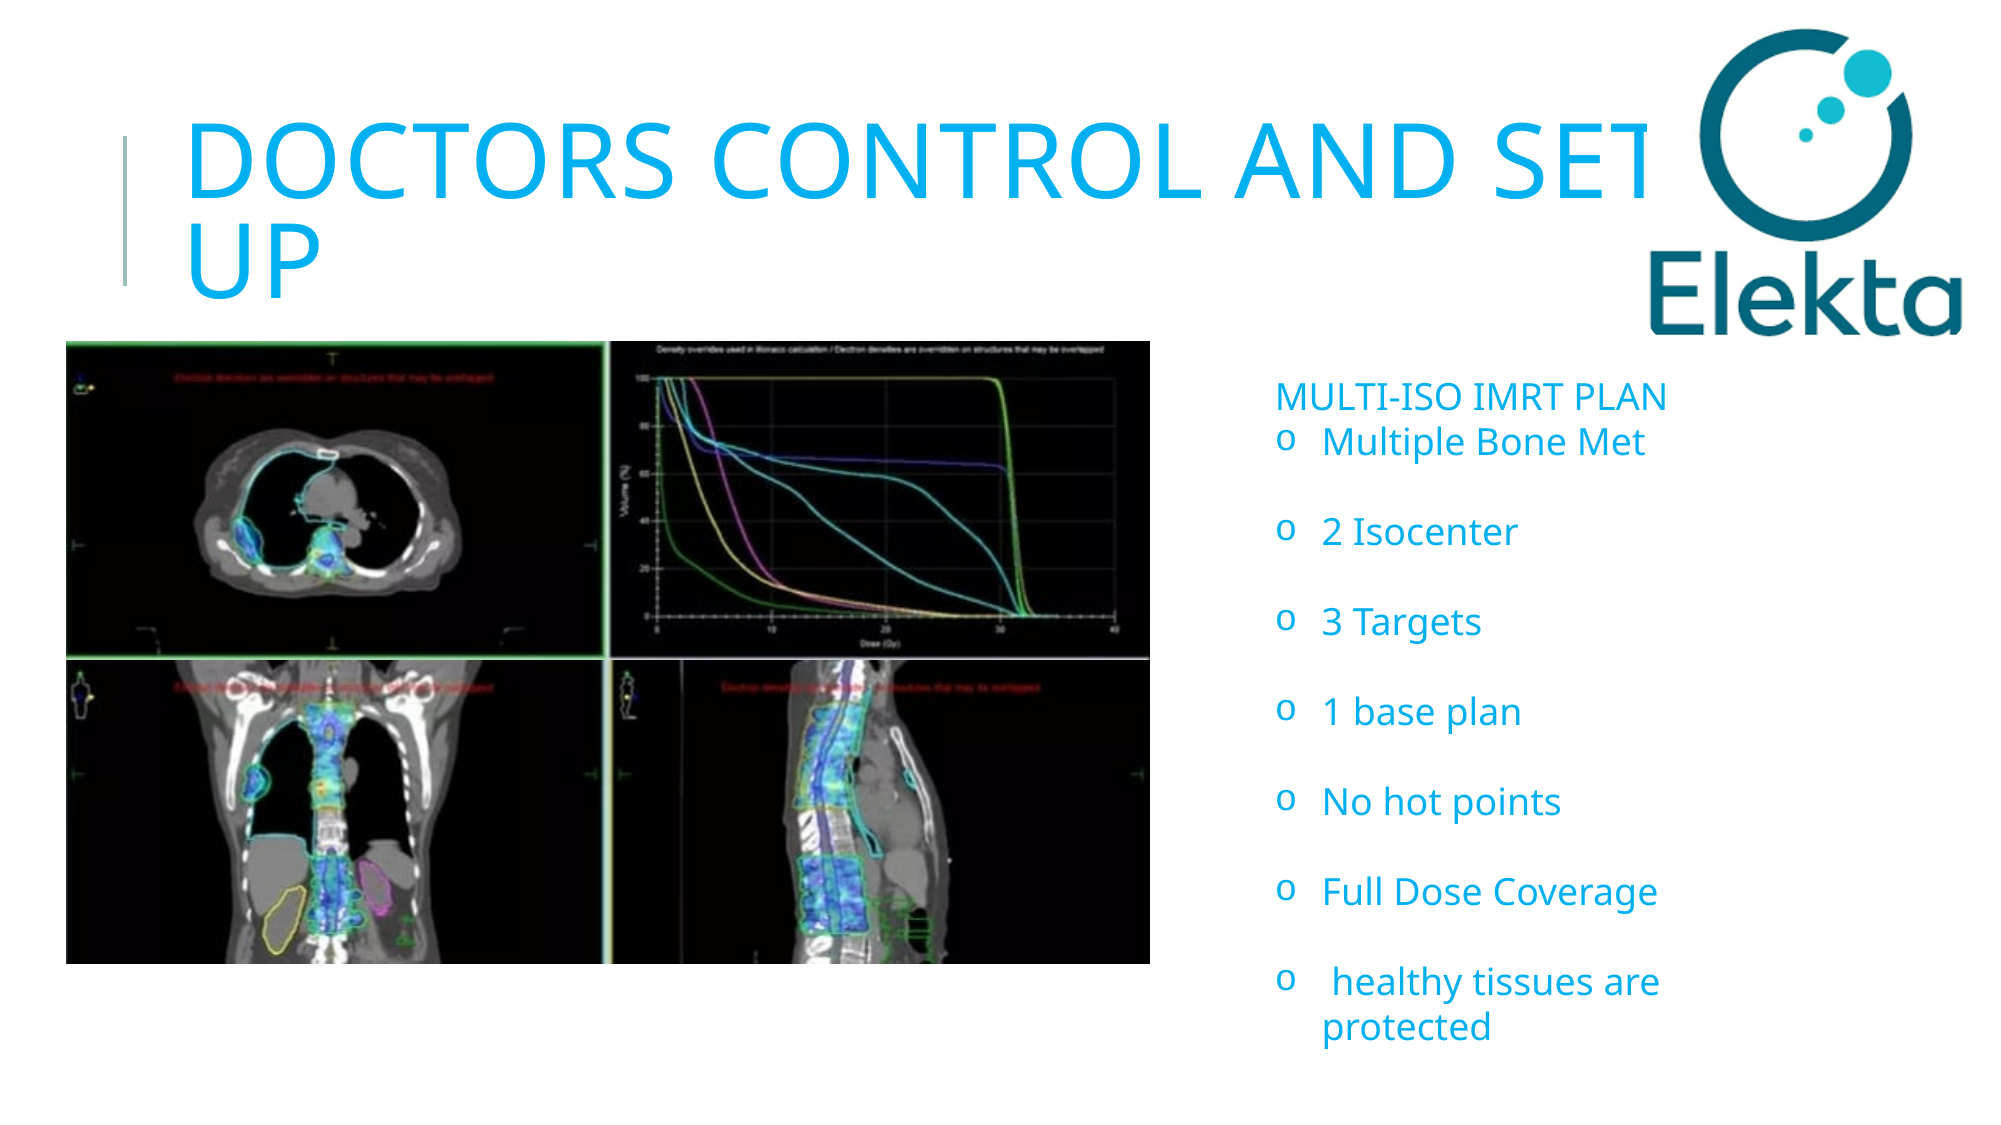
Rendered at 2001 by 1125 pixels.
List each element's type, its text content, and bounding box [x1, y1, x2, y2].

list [66, 341, 1150, 657]
text_box MULTI-ISO IMRT PLAN Multiple Bone Met 2 Isocenter 3 Targets 1 base plan No hot points Full Dose Coverage healthy tissues are protected [1260, 365, 1794, 1101]
picture [66, 660, 1150, 965]
picture [1646, 23, 1966, 343]
title Doctors control and set up [168, 96, 1641, 342]
